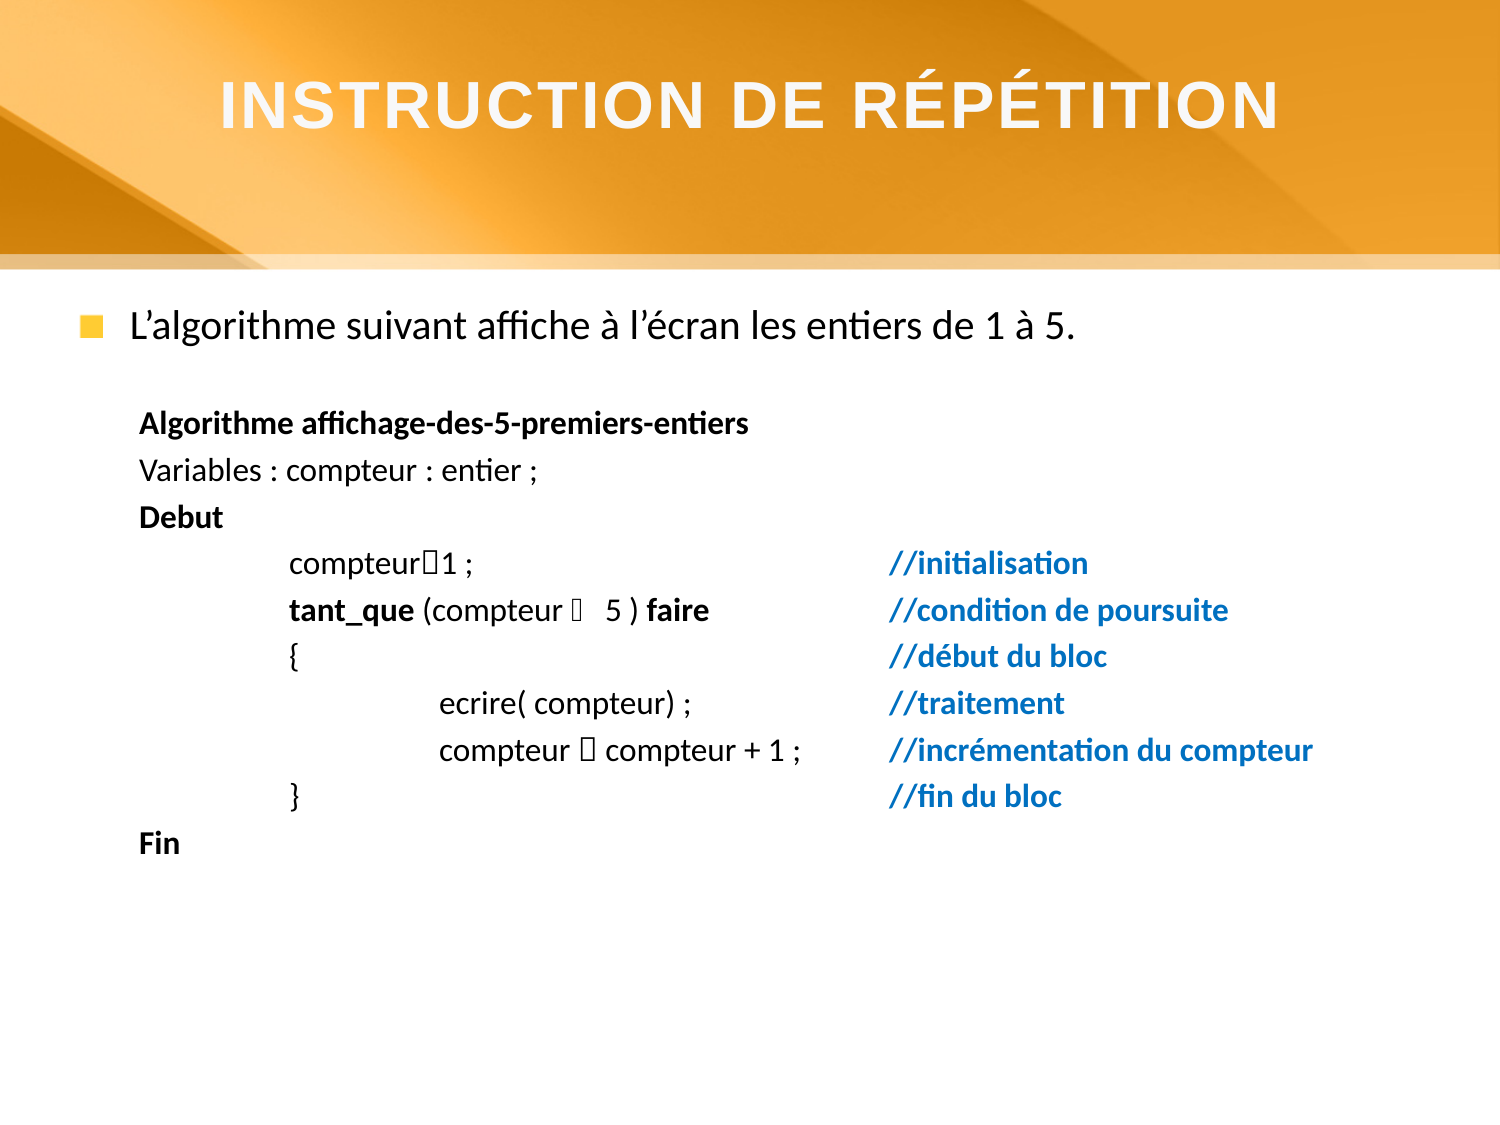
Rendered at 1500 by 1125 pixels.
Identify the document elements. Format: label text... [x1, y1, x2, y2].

picture [0, 0, 1500, 1125]
text_box INSTRUCTION DE RÉPÉTITION [204, 54, 1296, 150]
list L’algorithme suivant affiche à l’écran les entiers de 1 à 5. Algorithme affichage-des-5-premiers-entiers Variables : compteur : entier ; Debut compteur1 ; //initialisation tant_que (compteur  5 ) faire //condition de poursuite { //début du bloc ecrire( compteur) ; //traitement compteur  compteur + 1 ; //incrémentation du compteur } //fin du bloc Fin [58, 290, 1436, 1024]
